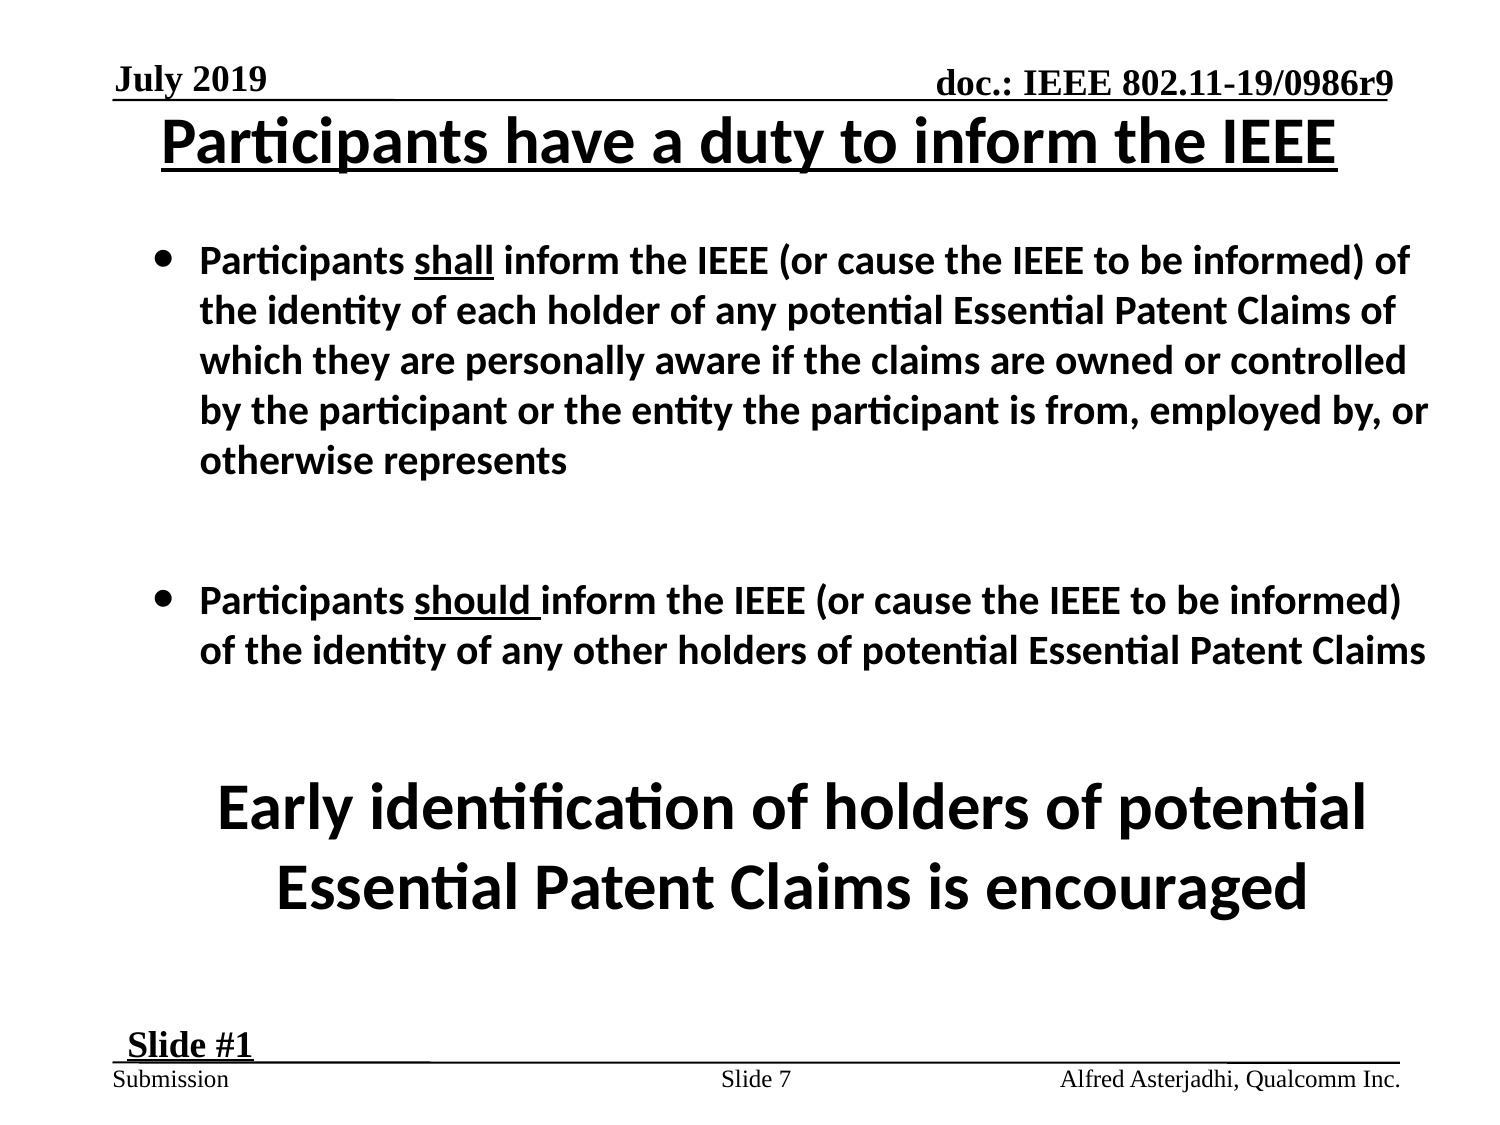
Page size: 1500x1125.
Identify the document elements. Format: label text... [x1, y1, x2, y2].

text_box Slide #1 [112, 1012, 269, 1073]
footer Alfred Asterjadhi, Qualcomm Inc. [878, 1061, 1402, 1093]
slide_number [114, 54, 423, 100]
list Participants shall inform the IEEE (or cause the IEEE to be informed) of the identity of each holder of any potential Essential Patent Claims of which they are personally aware if the claims are owned or controlled by the participant or the entity the participant is from, employed by, or otherwise represents Participants should inform the IEEE (or cause the IEEE to be informed) of the identity of any other holders of potential Essential Patent Claims Early identification of holders of potential Essential Patent Claims is encouraged [62, 224, 1451, 901]
title Participants have a duty to inform the IEEE [112, 112, 1388, 163]
slide_number Slide 7 [712, 1061, 800, 1123]
